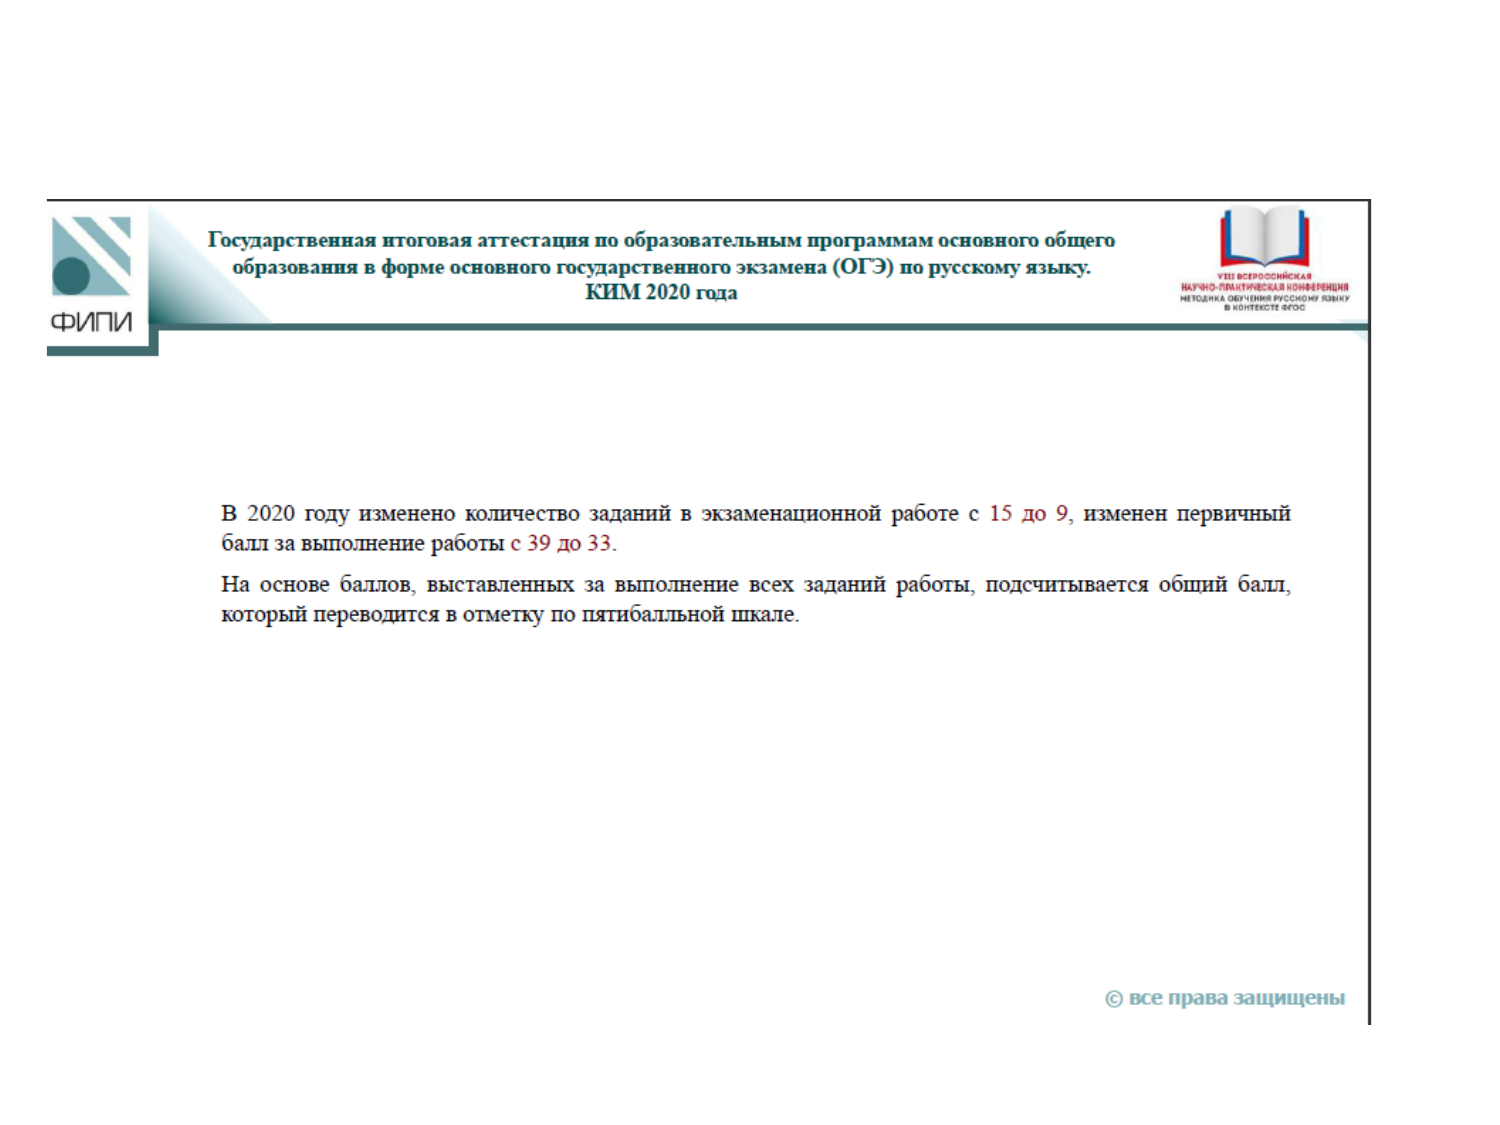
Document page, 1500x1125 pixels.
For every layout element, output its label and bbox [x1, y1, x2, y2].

list [46, 198, 1372, 1025]
